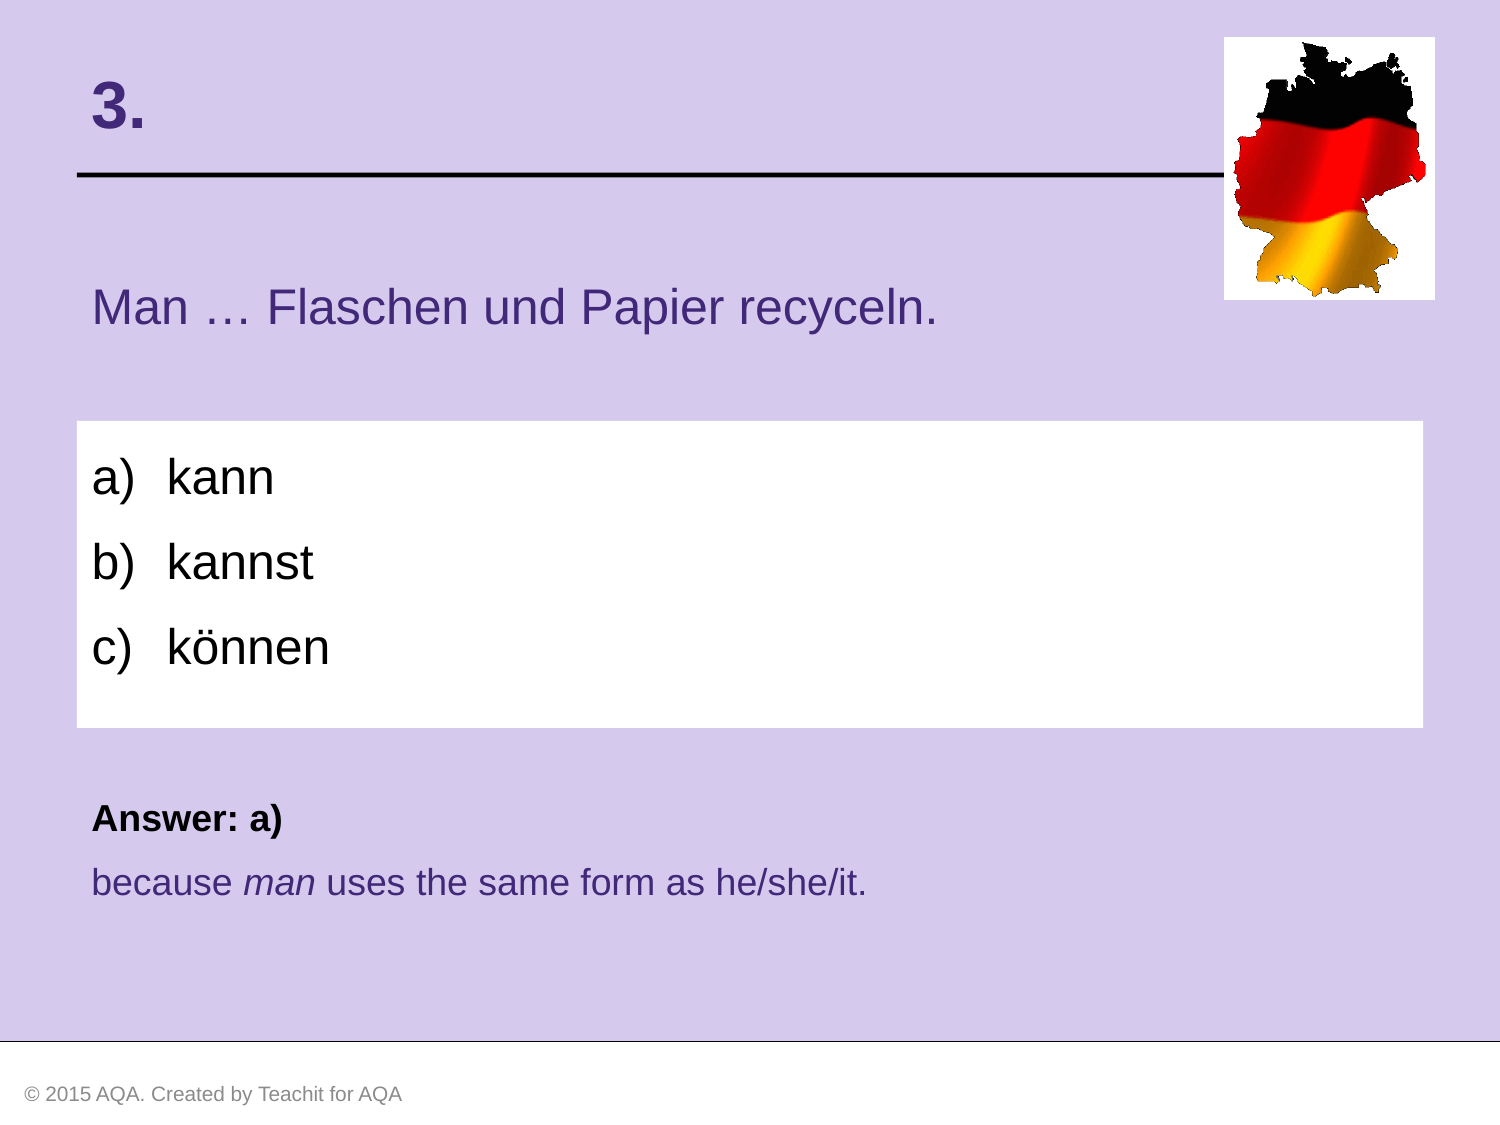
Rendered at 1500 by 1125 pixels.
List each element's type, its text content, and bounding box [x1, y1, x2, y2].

text_box Man … Flaschen und Papier recyceln. kann kannst können [76, 267, 1306, 682]
text_box [76, 420, 1424, 728]
picture [1224, 37, 1435, 300]
text_box 3. [76, 54, 688, 150]
text_box Answer: a) because man uses the same form as he/she/it. [76, 786, 1352, 911]
